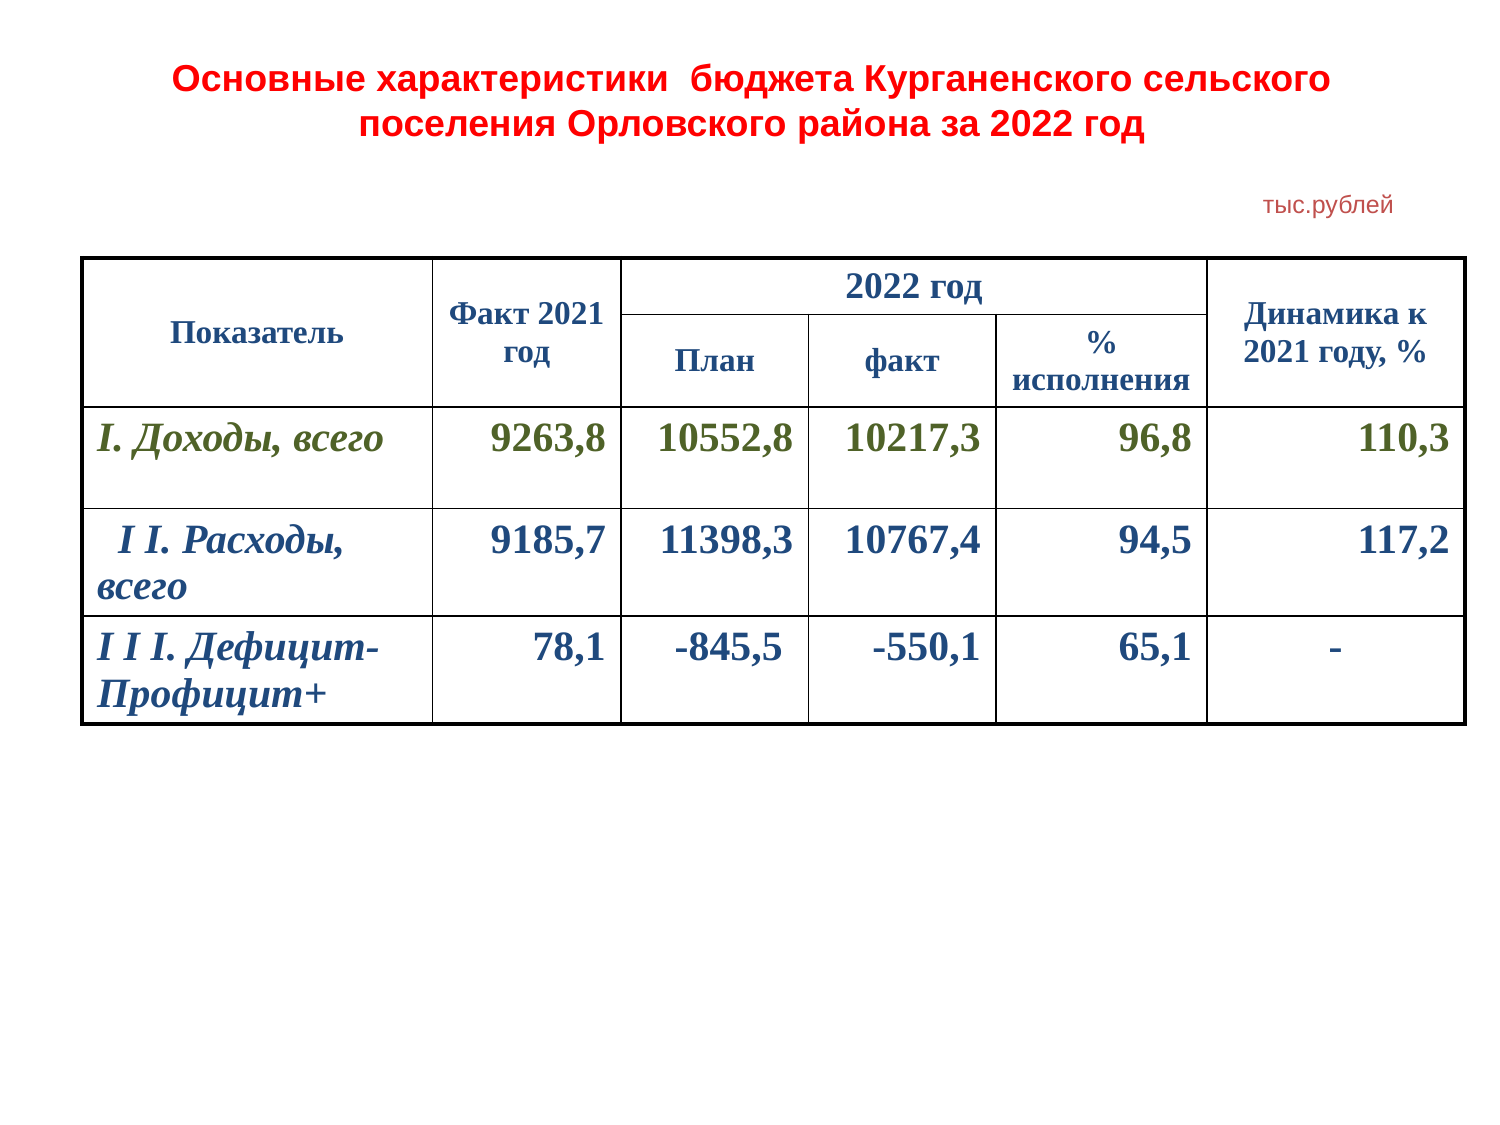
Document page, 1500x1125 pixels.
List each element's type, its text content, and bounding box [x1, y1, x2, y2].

table_header Динамика к 2021 году, % [1208, 260, 1463, 406]
table_cell I. Доходы, всего [84, 408, 432, 508]
table_header Факт 2021 год [433, 260, 620, 406]
table_cell I I. Расходы, всего [84, 509, 432, 615]
table_cell 9185,7 [433, 509, 620, 615]
table_cell 96,8 [997, 408, 1206, 508]
table_cell факт [809, 315, 995, 406]
table_cell - [1208, 617, 1463, 722]
table_cell 110,3 [1208, 408, 1463, 508]
table_cell I I I. Дефицит-Профицит+ [84, 617, 432, 722]
table_cell 10767,4 [809, 509, 995, 615]
table_cell 78,1 [433, 617, 620, 722]
table_header Показатель [84, 260, 432, 406]
title Основные характеристики бюджета Курганенского сельского поселения Орловского района за 2022 год тыс.рублей [76, 42, 1428, 231]
table_cell 10217,3 [809, 408, 995, 508]
table_cell 10552,8 [622, 408, 808, 508]
table_header 2022 год [622, 260, 1206, 314]
table_cell 94,5 [997, 509, 1206, 615]
table_cell 117,2 [1208, 509, 1463, 615]
table_cell -845,5 [622, 617, 808, 722]
table_cell -550,1 [809, 617, 995, 722]
table_cell 11398,3 [622, 509, 808, 615]
table_cell План [622, 315, 808, 406]
table_cell % исполнения [997, 315, 1206, 406]
table_cell 9263,8 [433, 408, 620, 508]
table_cell 65,1 [997, 617, 1206, 722]
